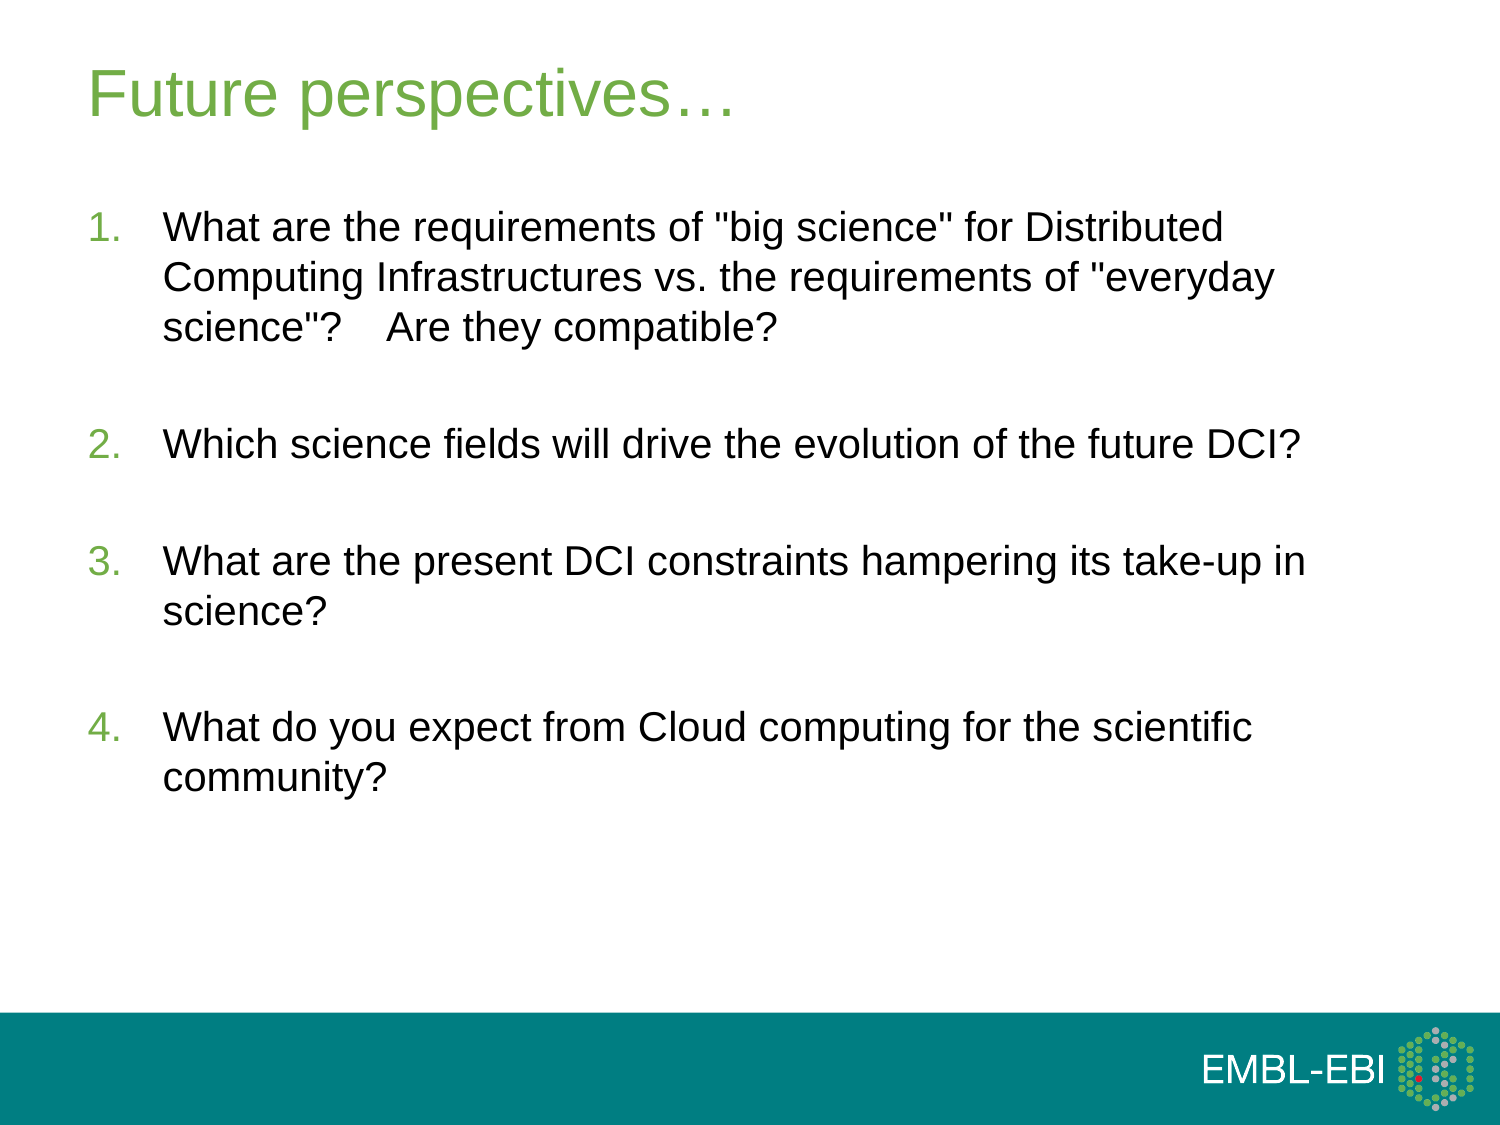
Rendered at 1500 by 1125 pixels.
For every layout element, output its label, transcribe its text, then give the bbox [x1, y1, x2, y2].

title Future perspectives… [87, 49, 1426, 176]
list What are the requirements of "big science" for Distributed Computing Infrastructures vs. the requirements of "everyday science"? Are they compatible? Which science fields will drive the evolution of the future DCI? What are the present DCI constraints hampering its take-up in science? What do you expect from Cloud computing for the scientific community? [87, 199, 1426, 915]
picture [1198, 1025, 1480, 1114]
